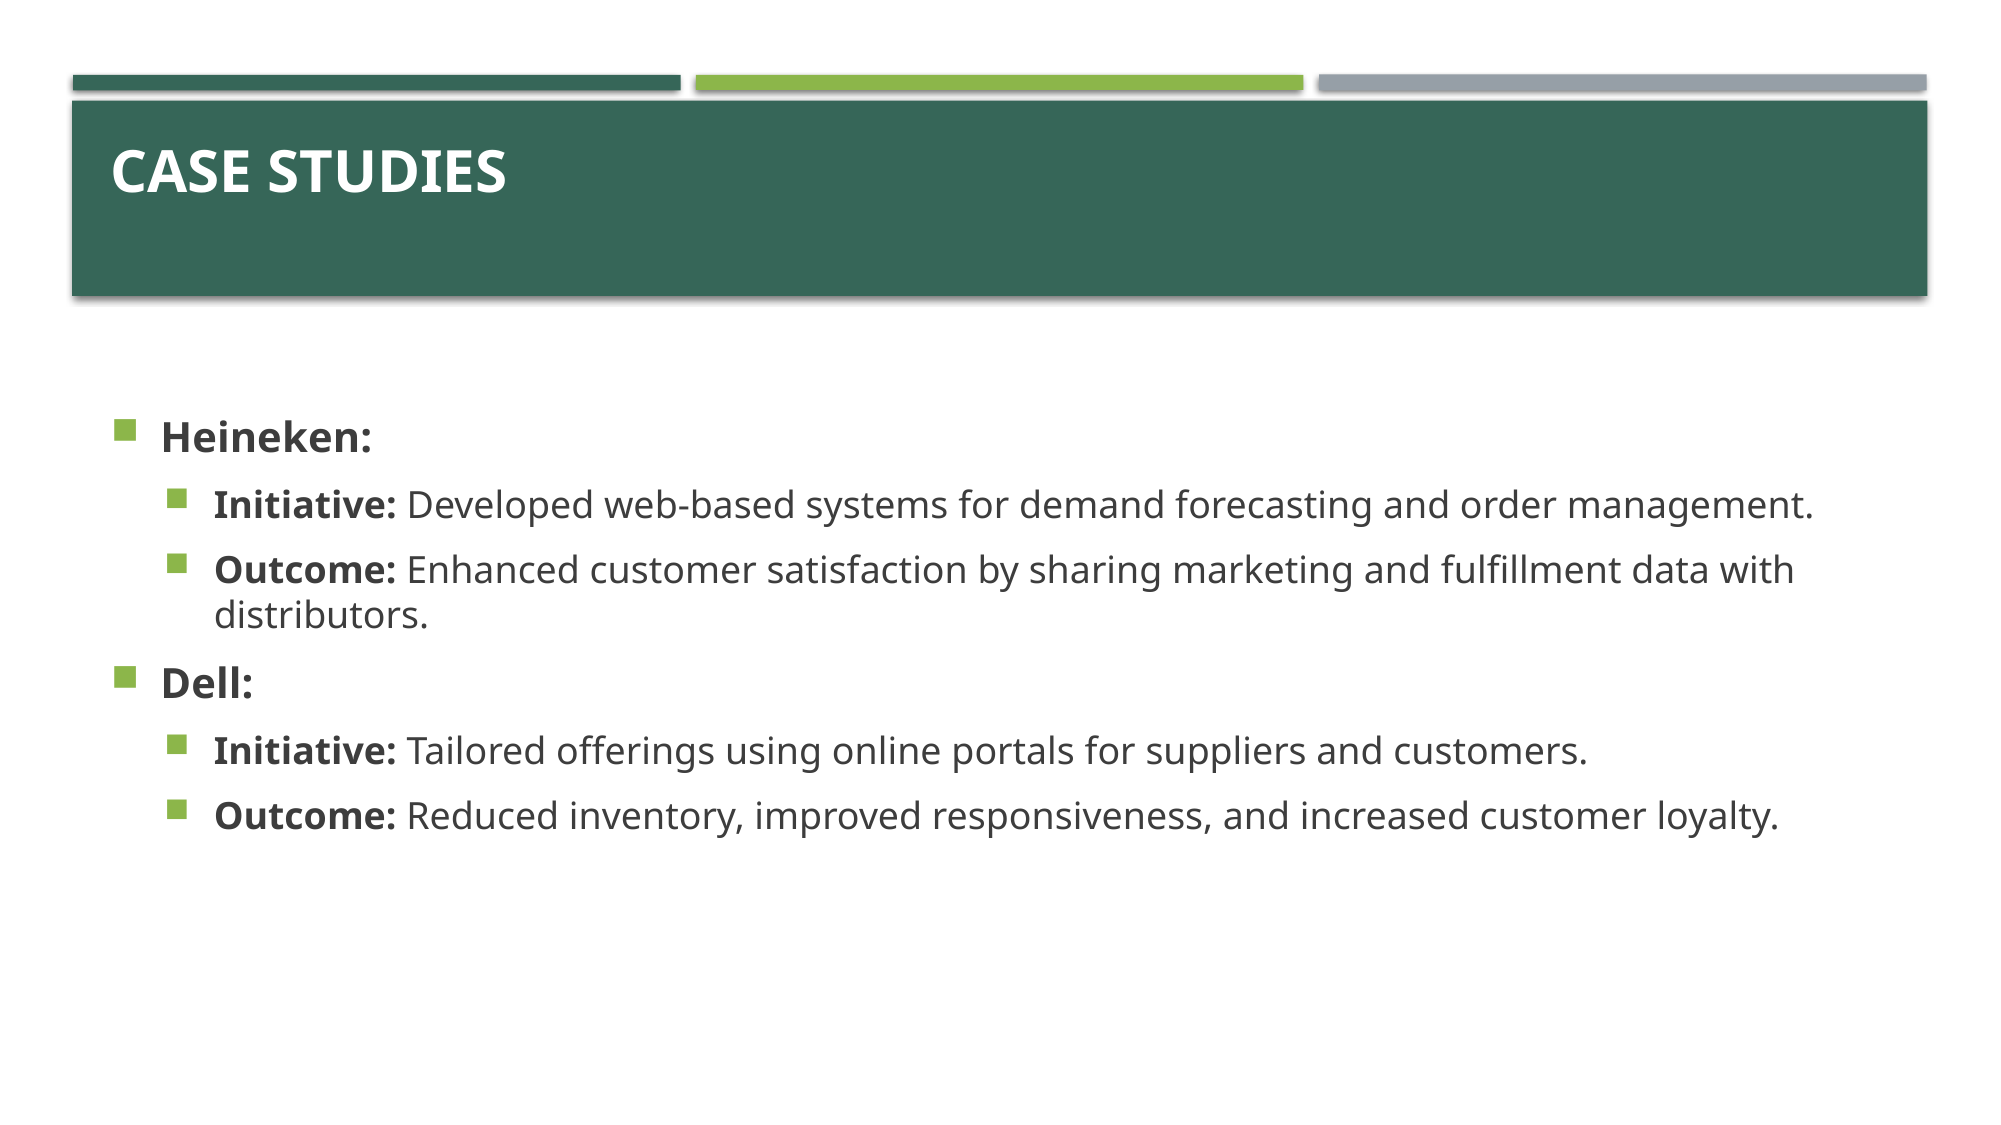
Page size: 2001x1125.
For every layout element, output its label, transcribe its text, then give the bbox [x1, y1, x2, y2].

list Heineken: Initiative: Developed web-based systems for demand forecasting and order management. Outcome: Enhanced customer satisfaction by sharing marketing and fulfillment data with distributors. Dell: Initiative: Tailored offerings using online portals for suppliers and customers. Outcome: Reduced inventory, improved responsiveness, and increased customer loyalty. [95, 357, 1905, 962]
title Case Studies [95, 115, 1905, 282]
